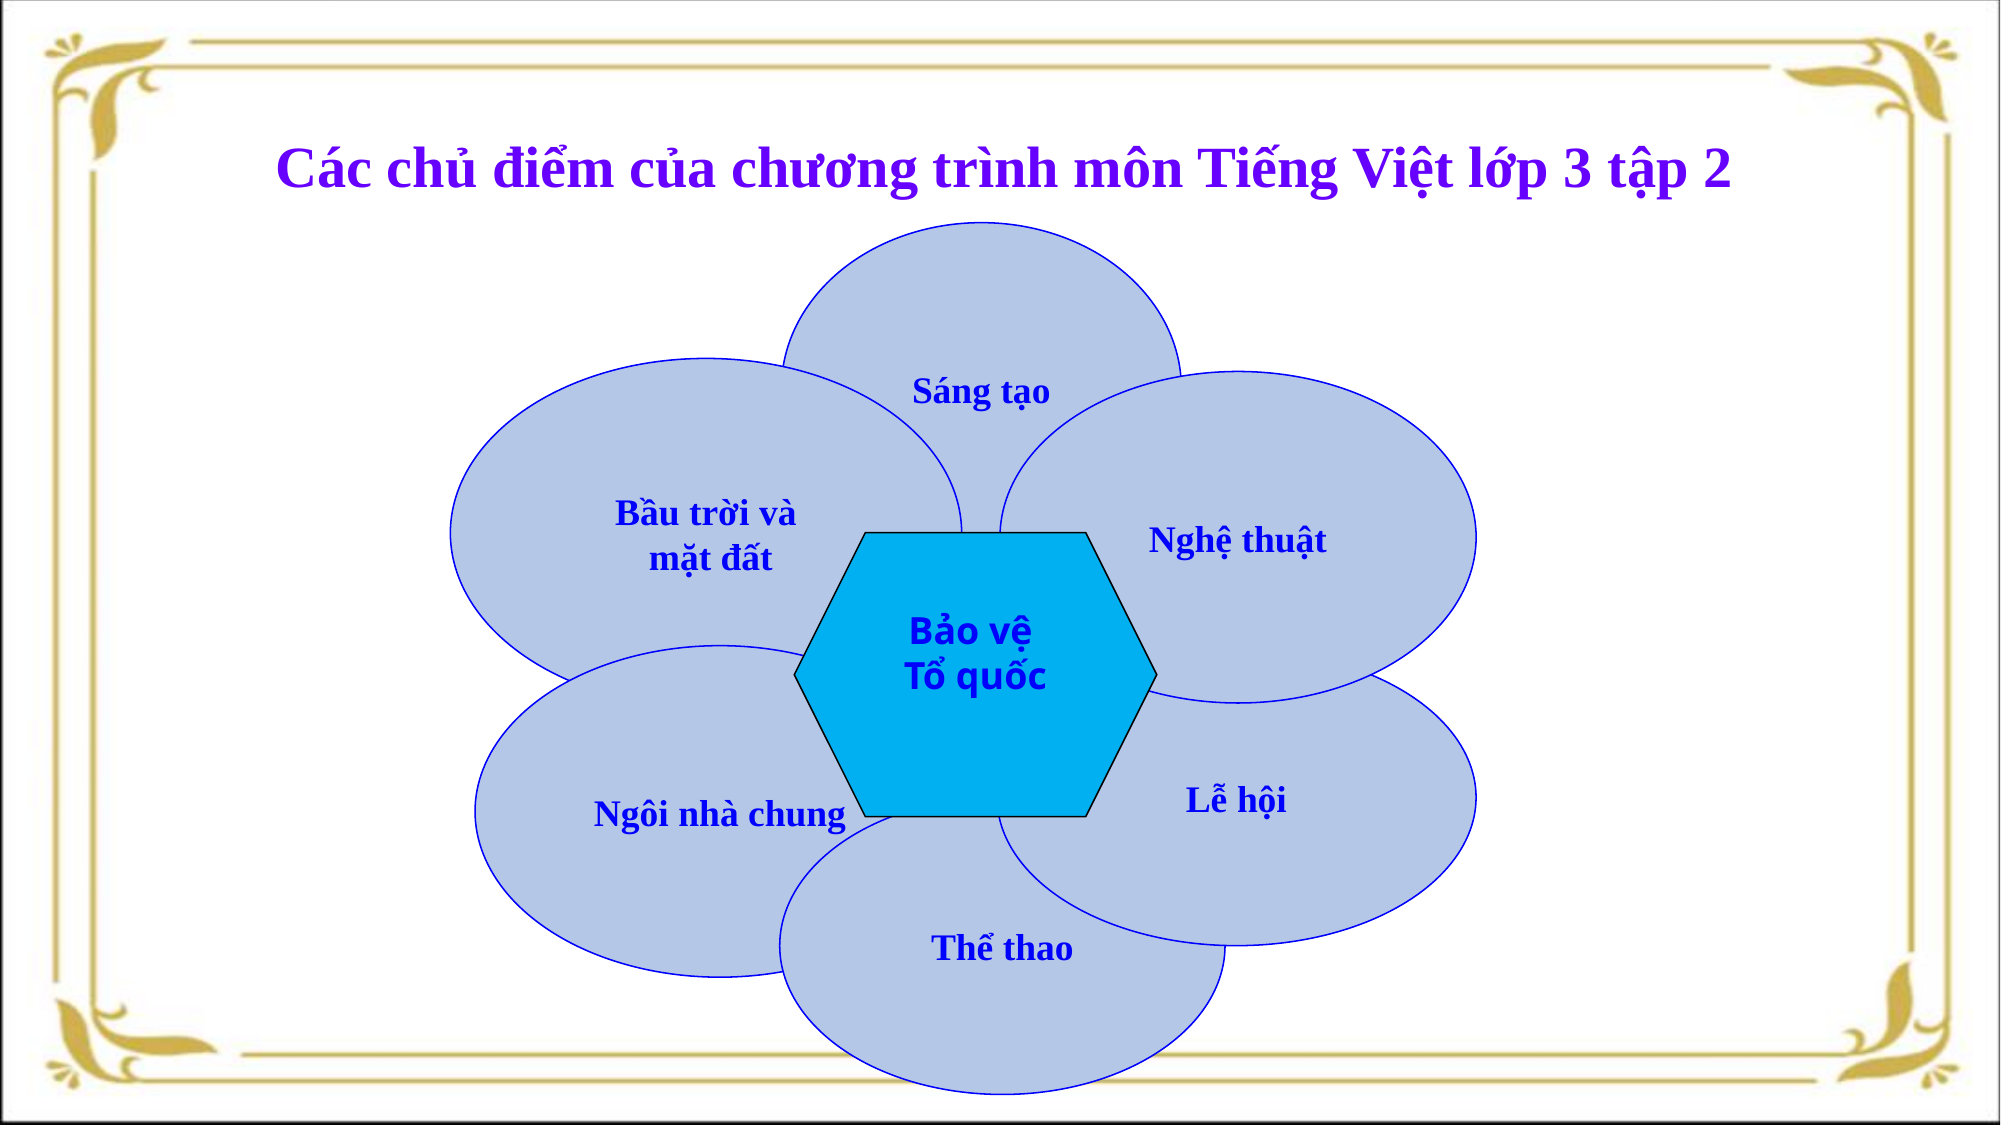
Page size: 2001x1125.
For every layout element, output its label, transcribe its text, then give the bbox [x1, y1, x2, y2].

picture [0, 0, 2001, 1125]
text_box Các chủ điểm của chương trình môn Tiếng Việt lớp 3 tập 2 [78, 121, 1916, 207]
text_box Lễ hội [999, 675, 1477, 946]
text_box Bầu trời và mặt đất [450, 358, 962, 681]
text_box Nghệ thuật [1000, 371, 1477, 703]
text_box Sáng tạo [783, 222, 1181, 532]
text_box Bảo vệ Tổ quốc [794, 532, 1157, 817]
text_box Thể thao [779, 817, 1226, 1095]
text_box Ngôi nhà chung [475, 645, 887, 978]
